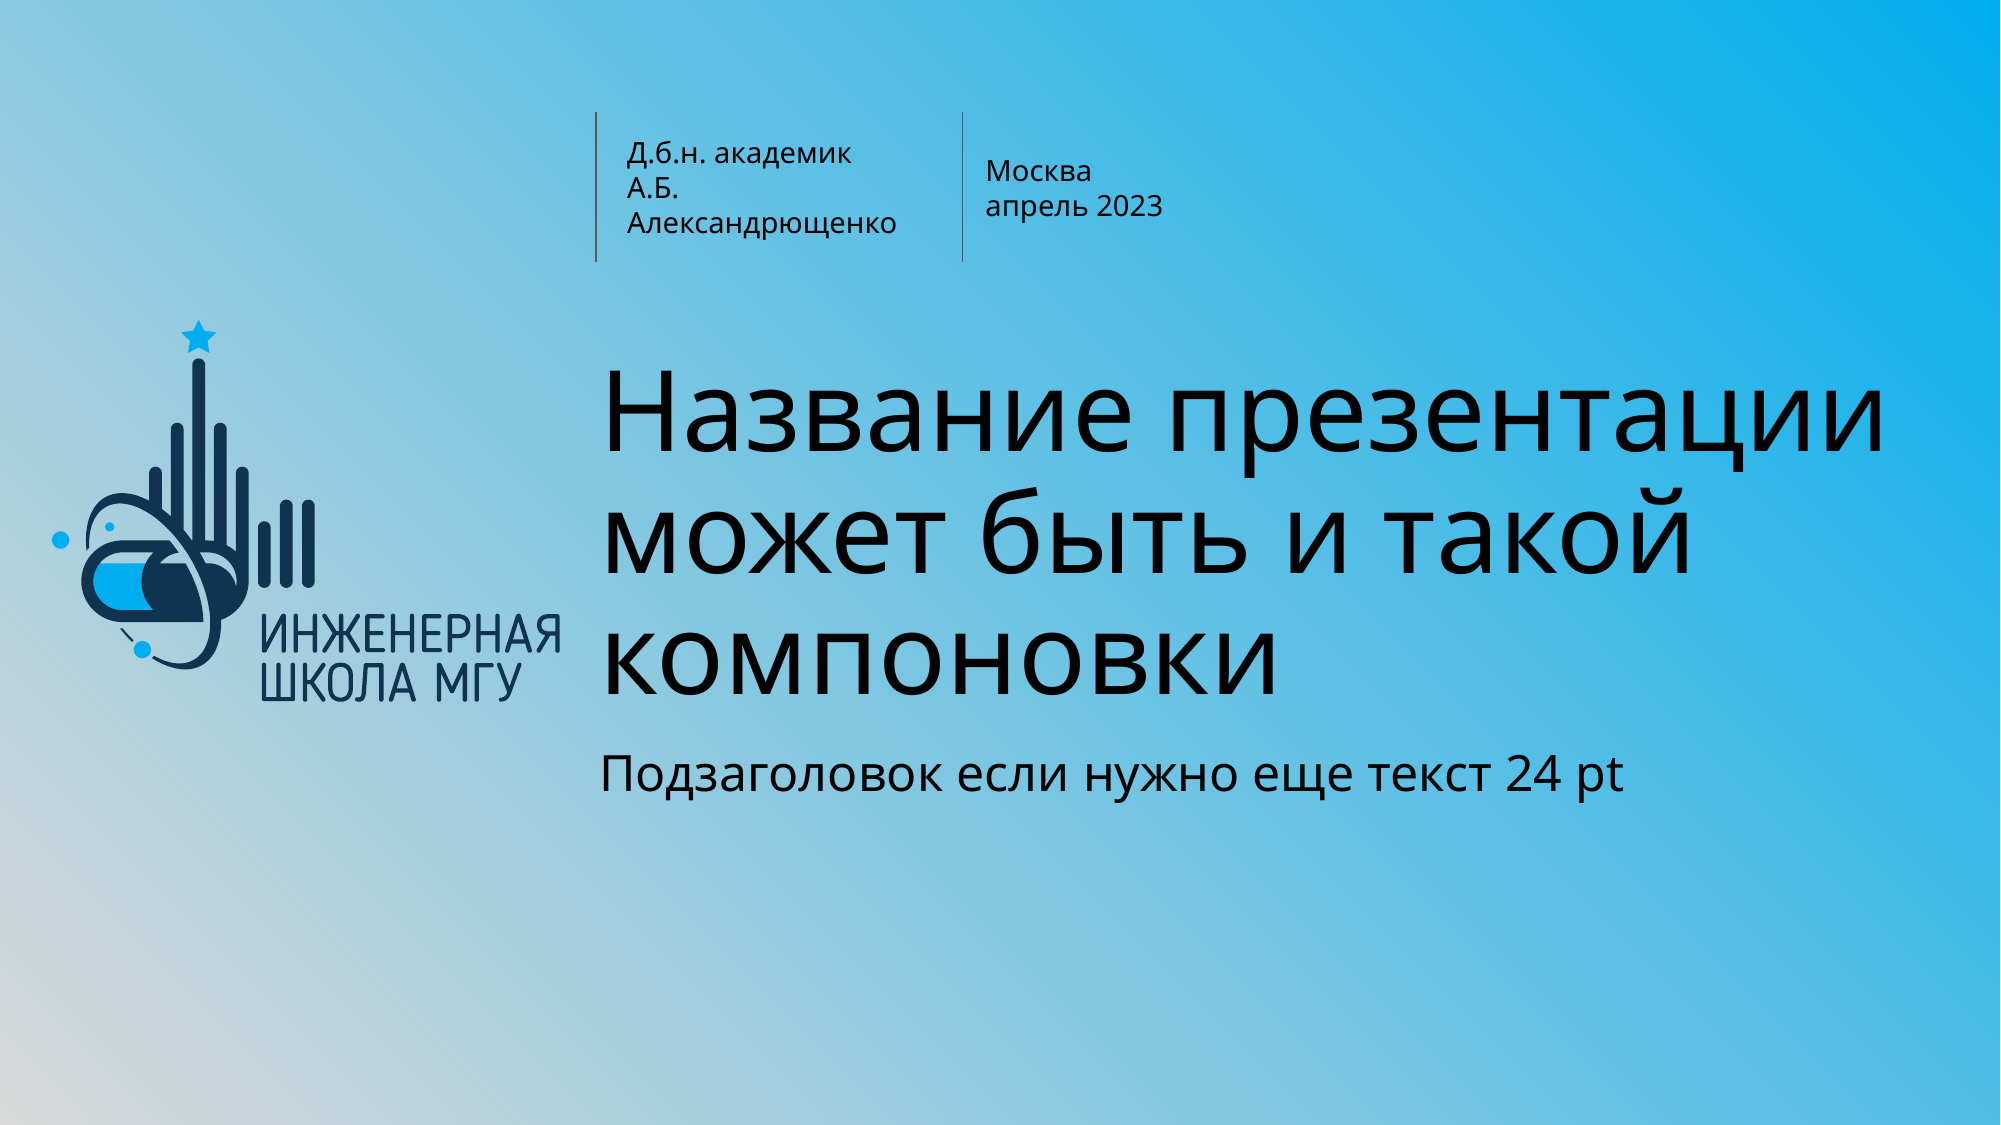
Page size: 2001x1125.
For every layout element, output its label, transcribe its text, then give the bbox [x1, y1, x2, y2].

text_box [595, 111, 963, 263]
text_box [963, 111, 1300, 263]
subtitle Подзаголовок если нужно еще текст 24 pt [584, 740, 1948, 1013]
picture [51, 319, 560, 702]
title Название презентации может быть и такой компоновки [584, 335, 1948, 727]
